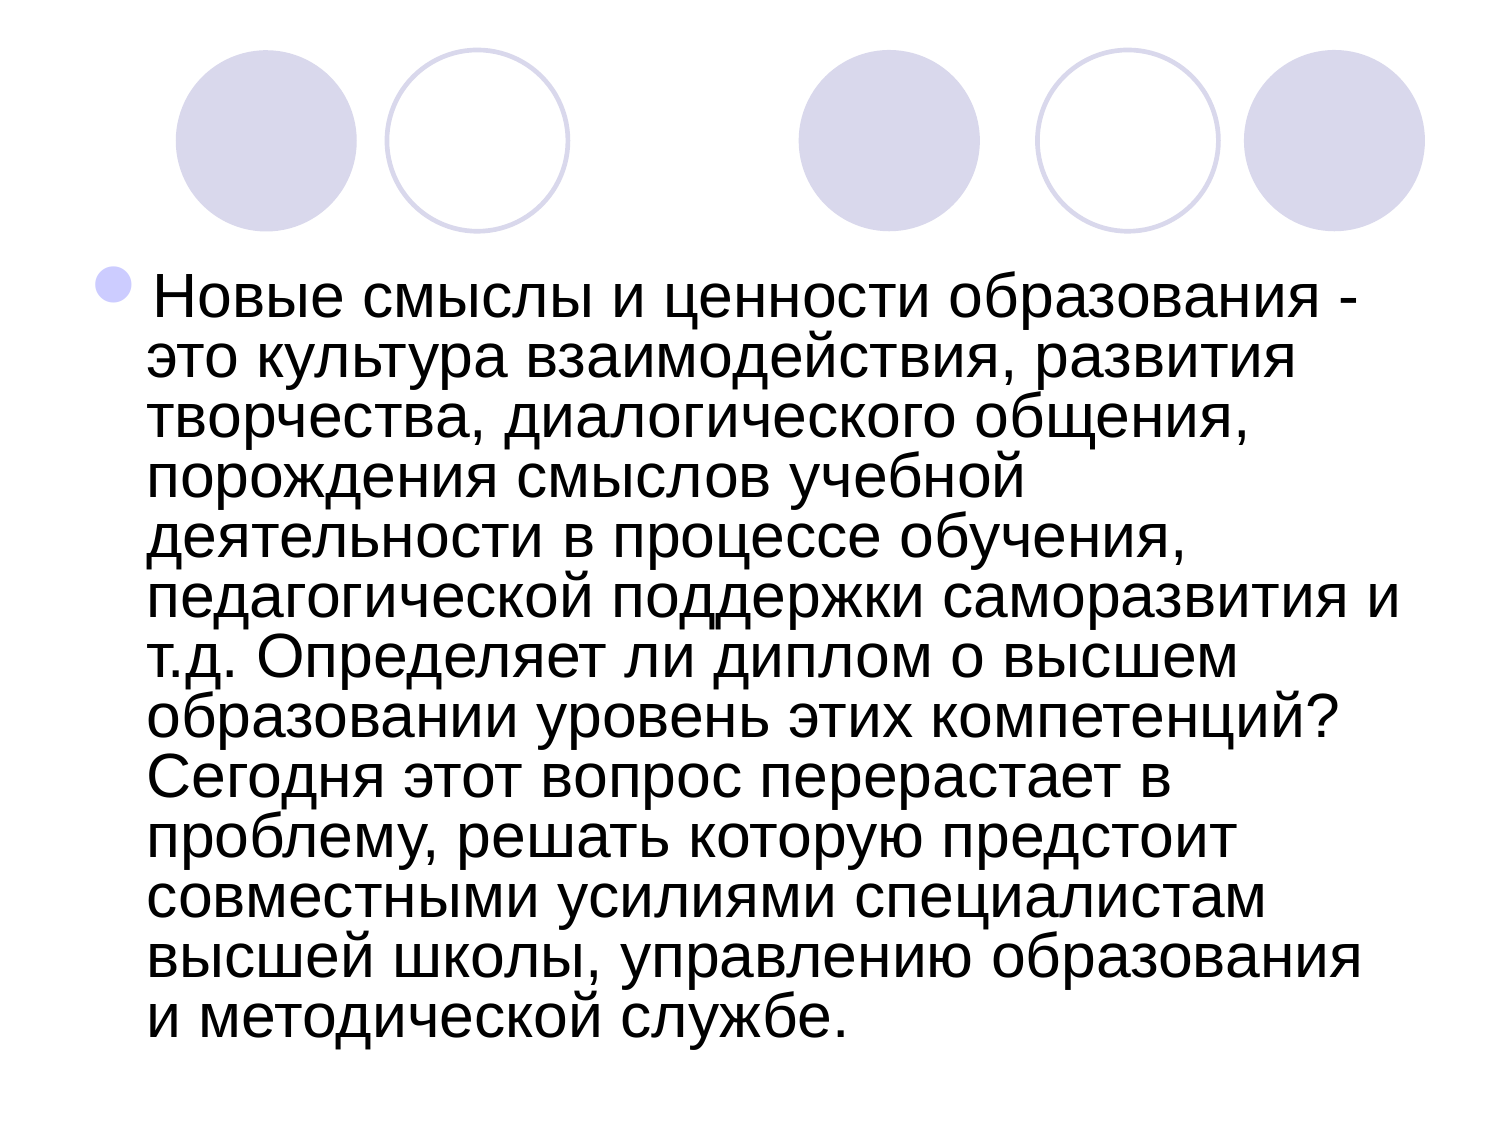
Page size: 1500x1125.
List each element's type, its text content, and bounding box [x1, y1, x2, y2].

list Новые смыслы и ценности образования - это культура взаимодействия, развития творчества, диалогического общения, порождения смыслов учебной деятельности в процессе обучения, педагогической поддержки саморазвития и т.д. Определяет ли диплом о высшем образовании уровень этих компетенций? Сегодня этот вопрос перерастает в проблему, решать которую предстоит совместными усилиями специалистам высшей школы, управлению образования и методической службе. [74, 262, 1426, 1006]
